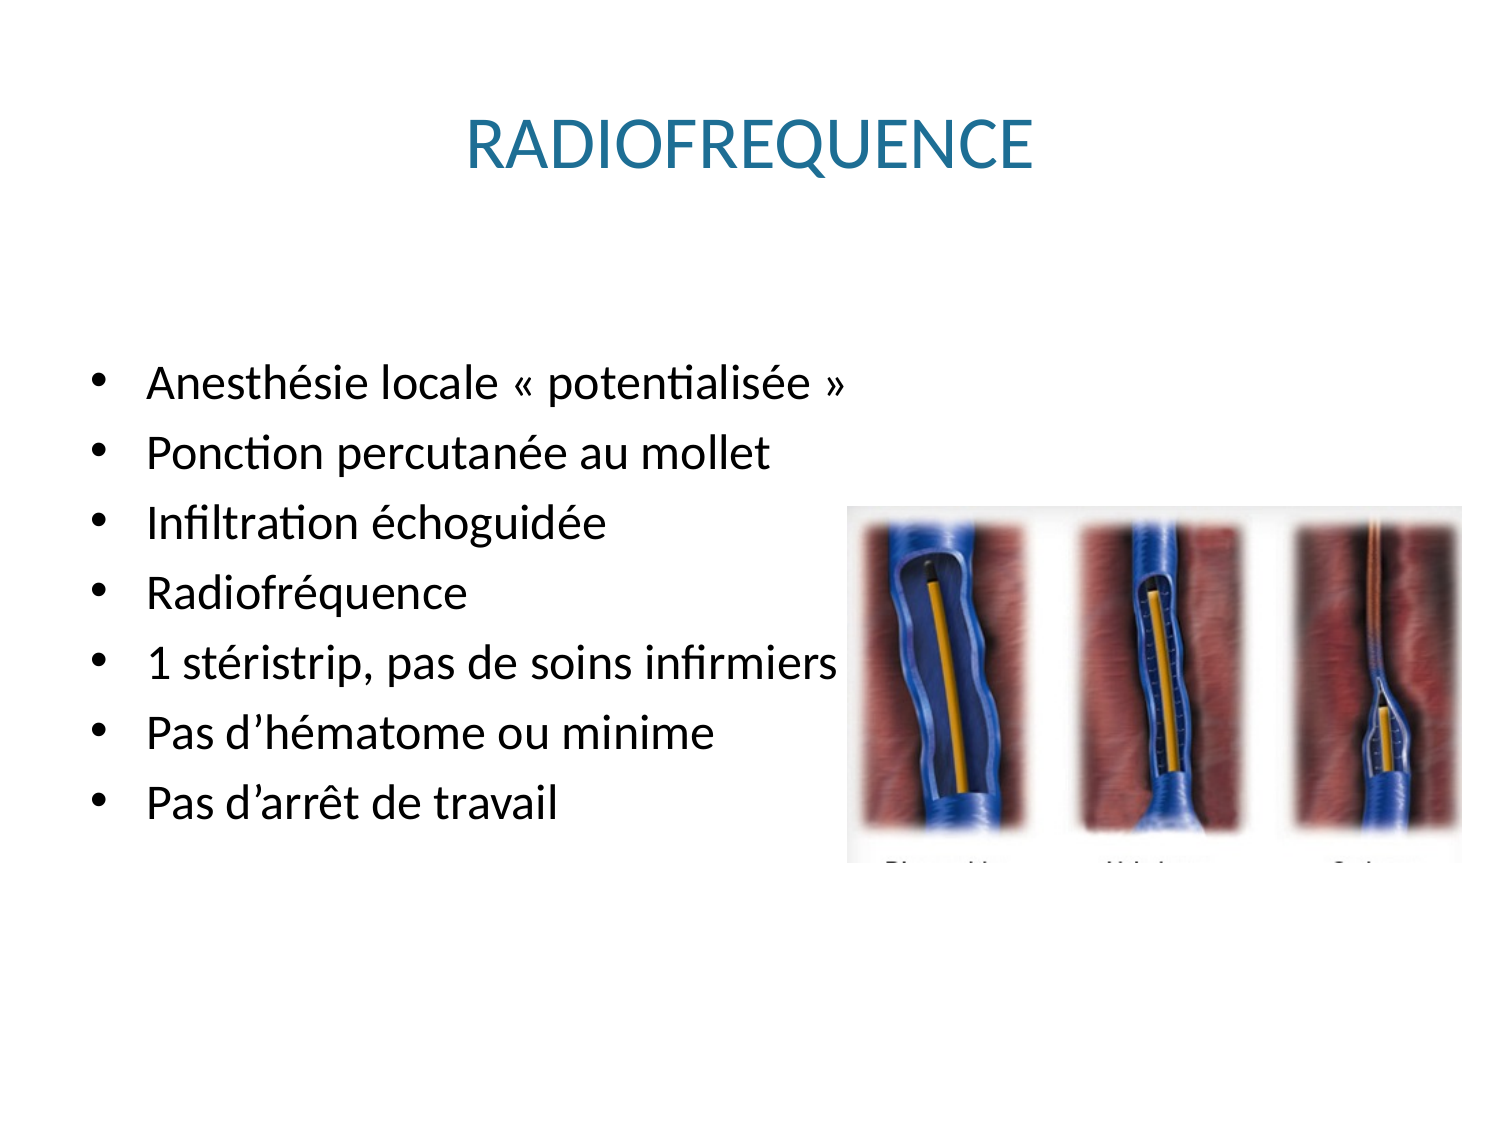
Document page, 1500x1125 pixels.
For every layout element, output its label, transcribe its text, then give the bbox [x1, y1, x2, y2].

list Anesthésie locale « potentialisée » Ponction percutanée au mollet Infiltration échoguidée Radiofréquence 1 stéristrip, pas de soins infirmiers Pas d’hématome ou minime Pas d’arrêt de travail [75, 342, 1425, 918]
picture [847, 505, 1463, 863]
title RADIOFREQUENCE [75, 45, 1425, 233]
